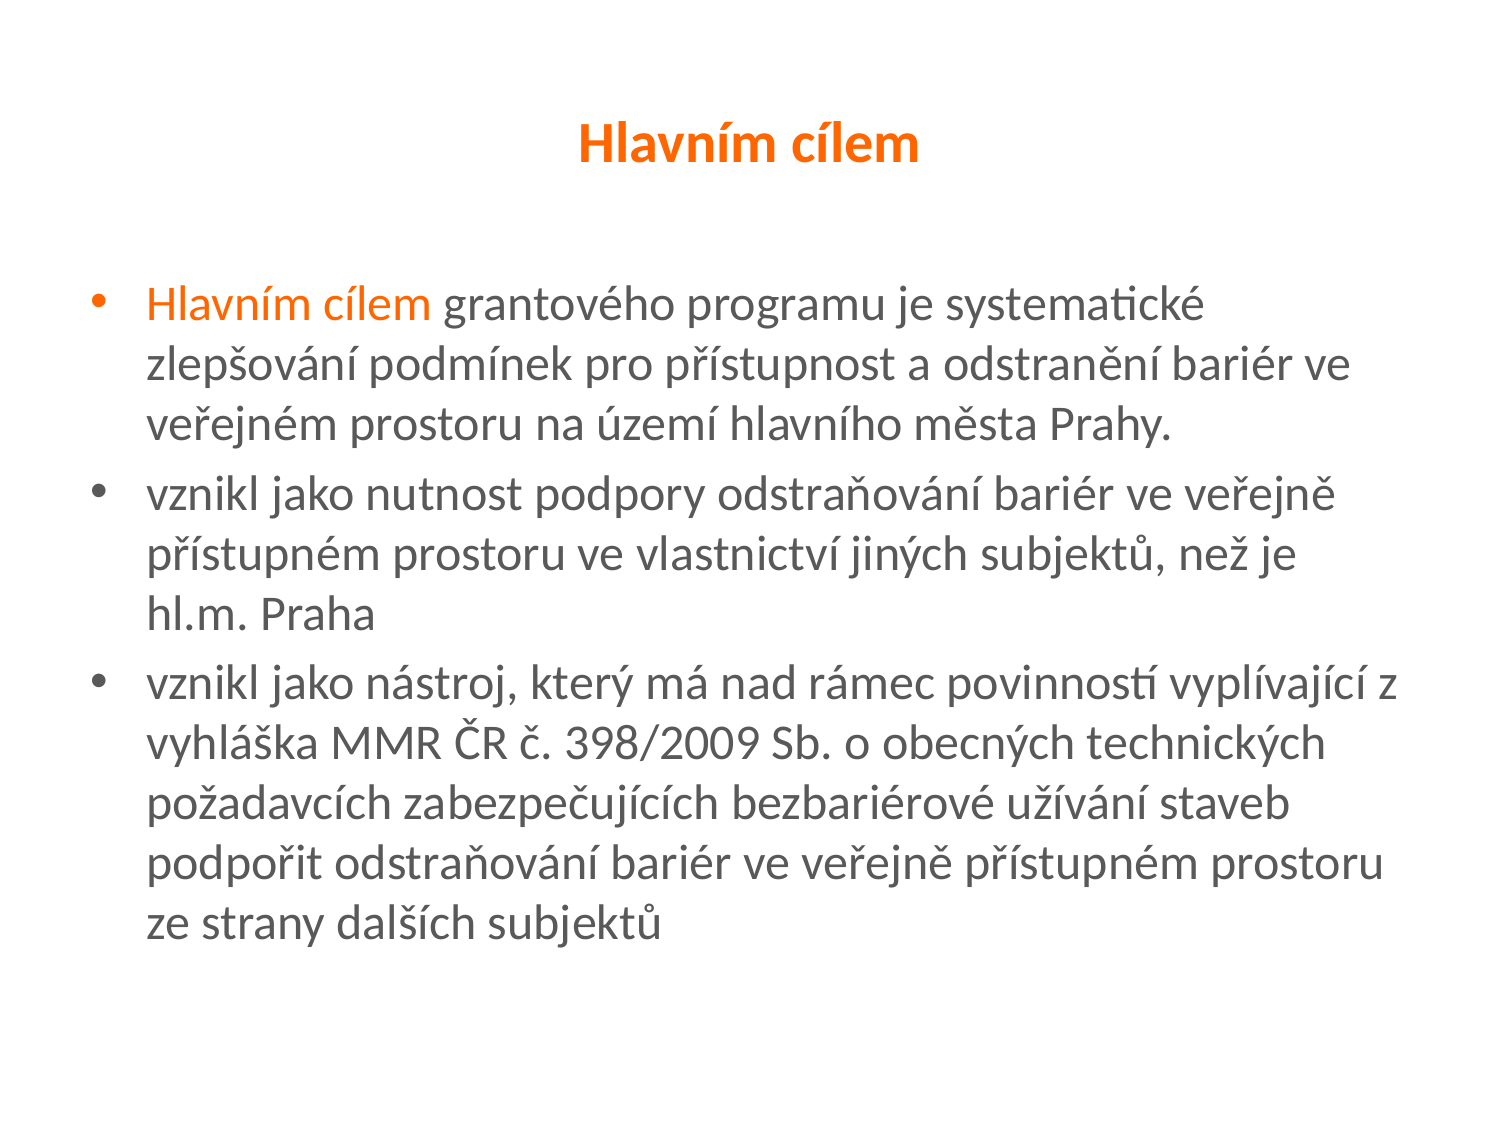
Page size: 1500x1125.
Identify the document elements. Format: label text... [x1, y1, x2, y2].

list Hlavním cílem grantového programu je systematické zlepšování podmínek pro přístupnost a odstranění bariér ve veřejném prostoru na území hlavního města Prahy. vznikl jako nutnost podpory odstraňování bariér ve veřejně přístupném prostoru ve vlastnictví jiných subjektů, než je hl.m. Praha vznikl jako nástroj, který má nad rámec povinností vyplívající z vyhláška MMR ČR č. 398/2009 Sb. o obecných technických požadavcích zabezpečujících bezbariérové užívání staveb podpořit odstraňování bariér ve veřejně přístupném prostoru ze strany dalších subjektů [75, 262, 1425, 1005]
title Hlavním cílem [75, 45, 1425, 233]
